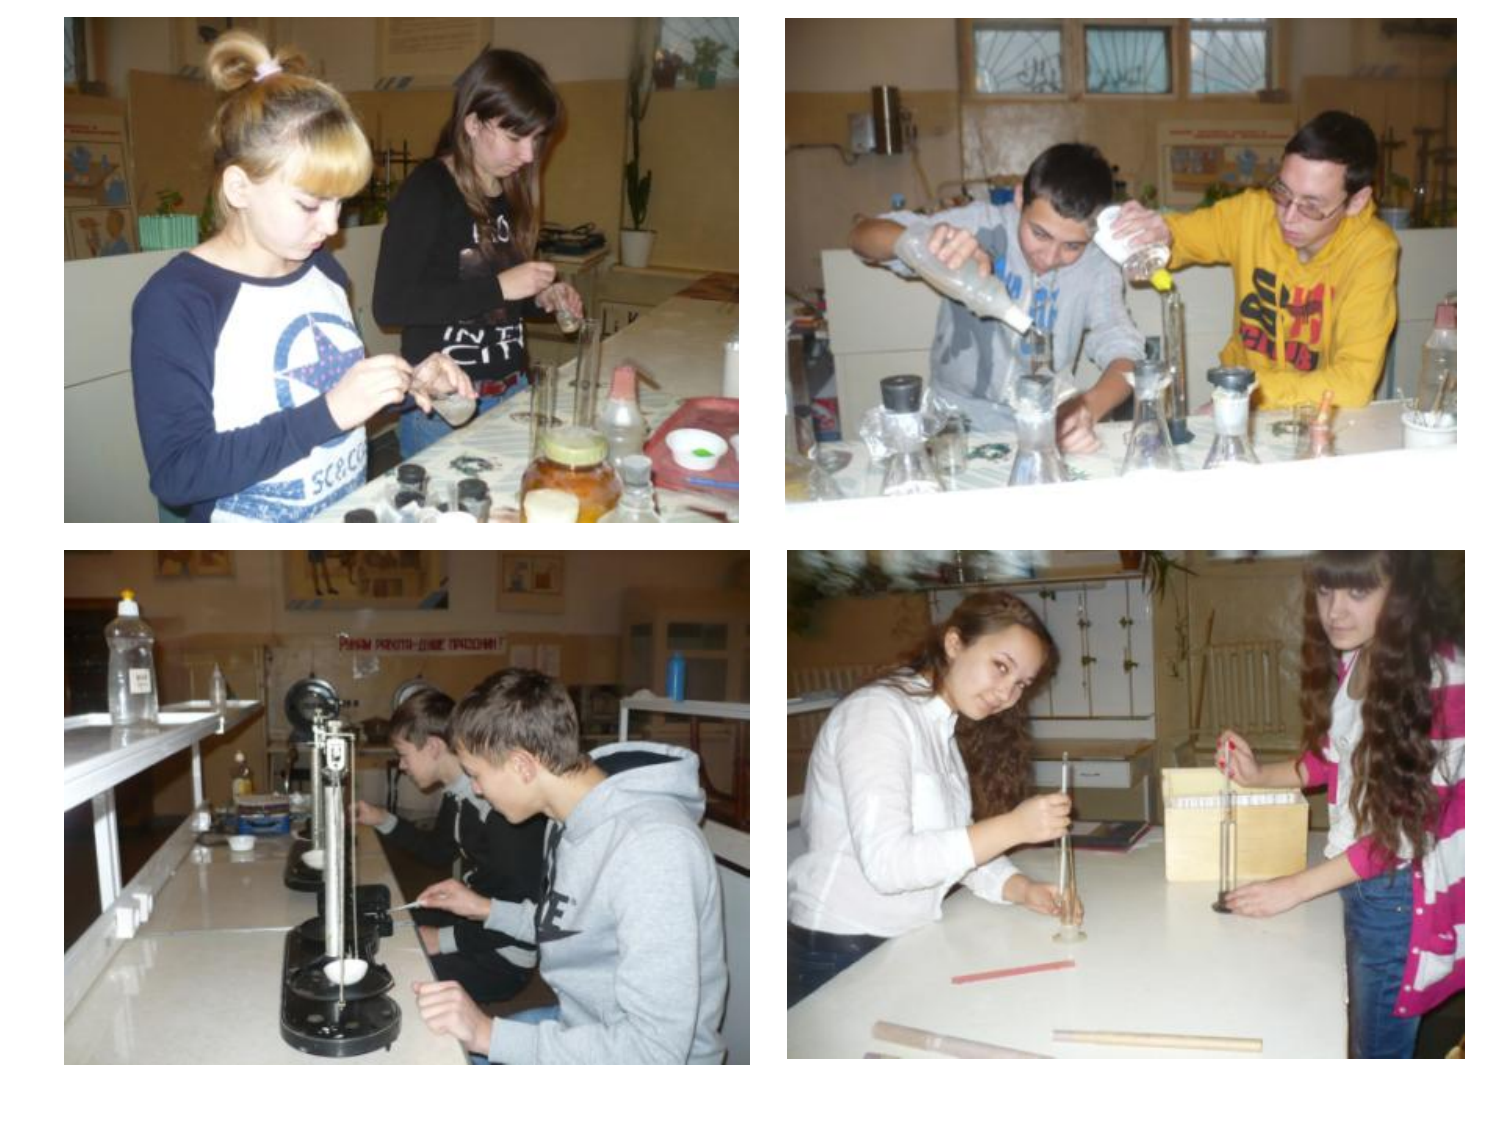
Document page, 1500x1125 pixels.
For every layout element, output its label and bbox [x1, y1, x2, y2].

picture [64, 17, 739, 523]
picture [64, 550, 751, 1065]
picture [786, 550, 1465, 1059]
picture [785, 18, 1457, 523]
